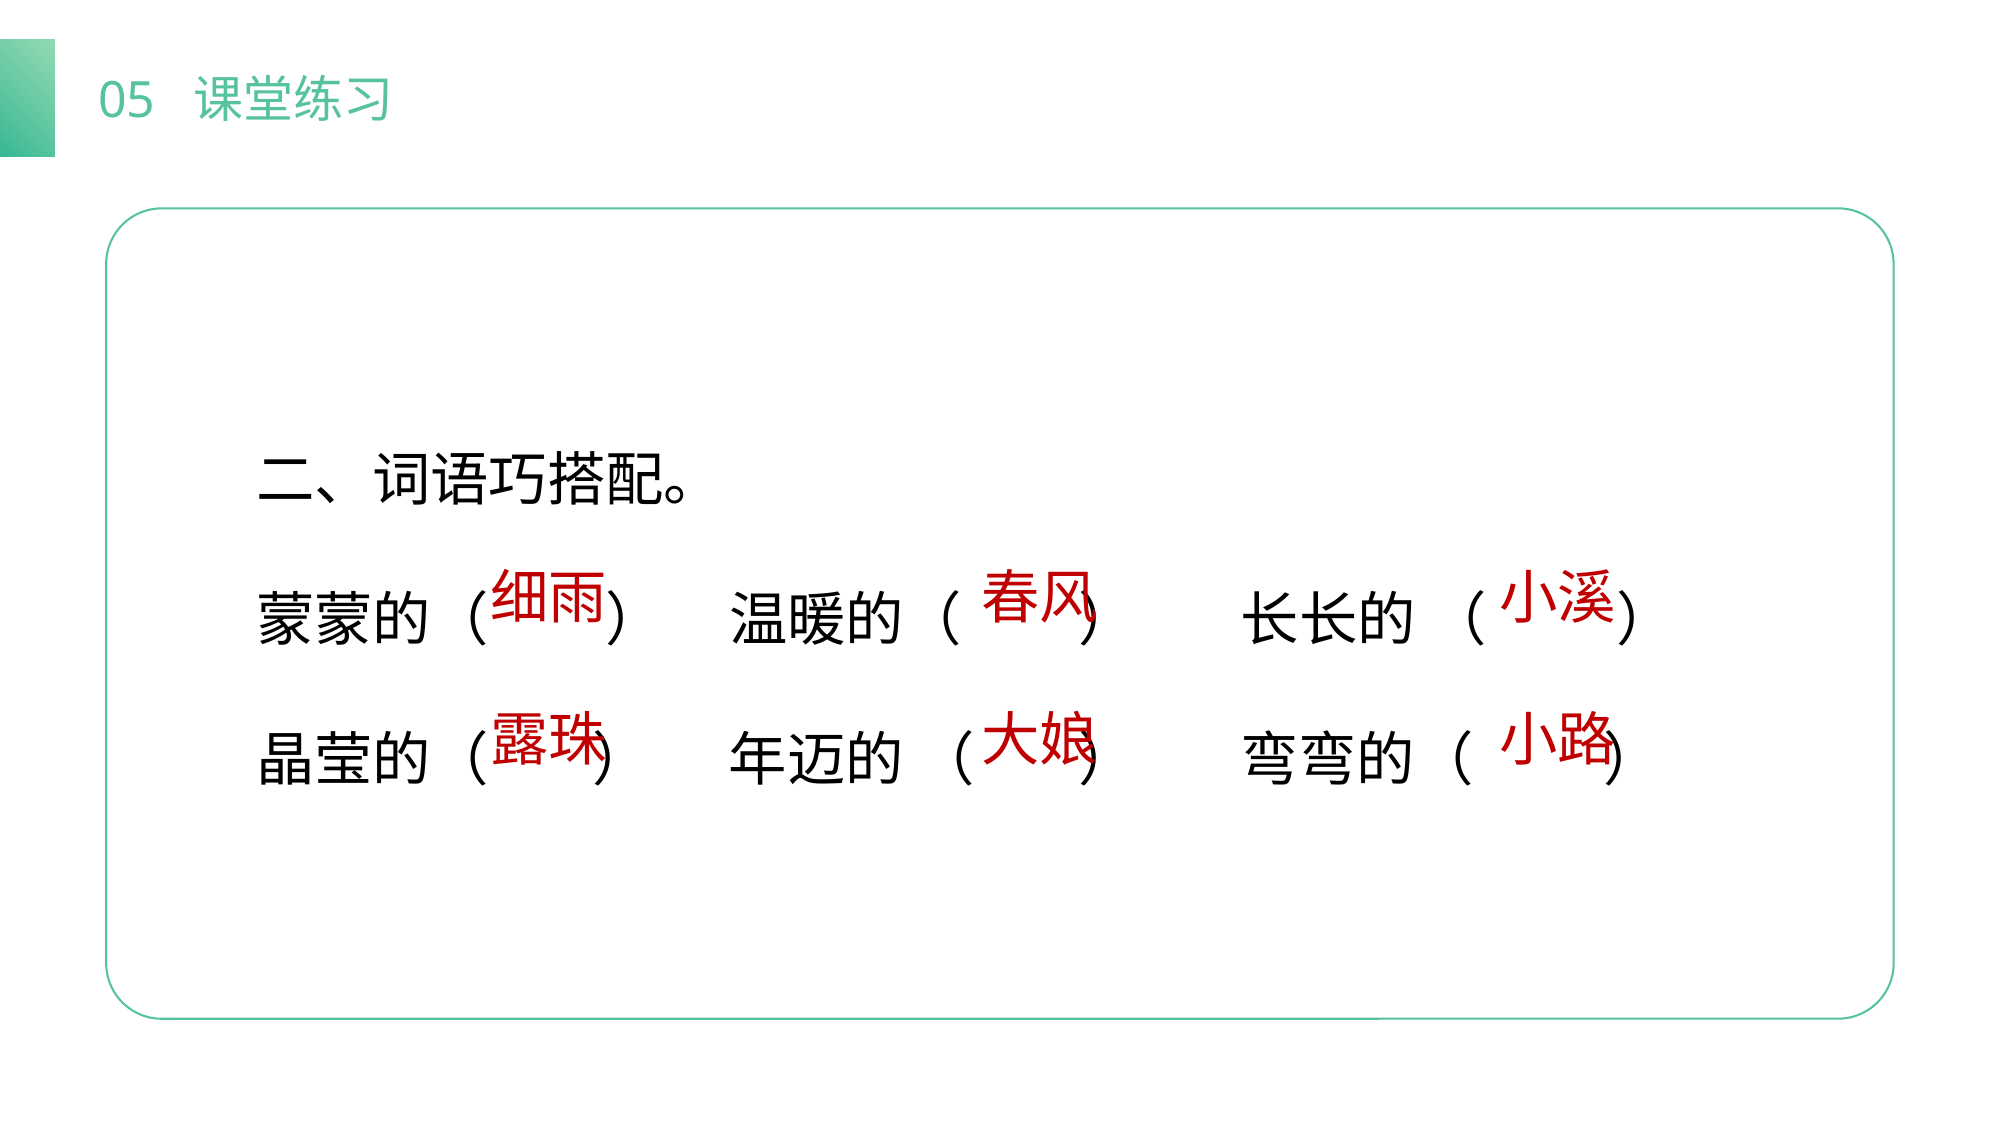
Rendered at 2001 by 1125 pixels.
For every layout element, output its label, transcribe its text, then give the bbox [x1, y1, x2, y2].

text_box 露珠 [475, 695, 623, 780]
text_box 小溪 [1484, 553, 1631, 638]
text_box 细雨 [475, 553, 623, 638]
text_box 大娘 [966, 695, 1113, 780]
text_box 小路 [1484, 695, 1631, 780]
text_box 春风 [966, 553, 1113, 638]
text_box 二、词语巧搭配。 蒙蒙的（ ） 温暖的（ ） 长长的 （ ） 晶莹的（ ） 年迈的 （ ） 弯弯的（ ） [241, 364, 1891, 800]
list 05 课堂练习 [83, 66, 453, 163]
